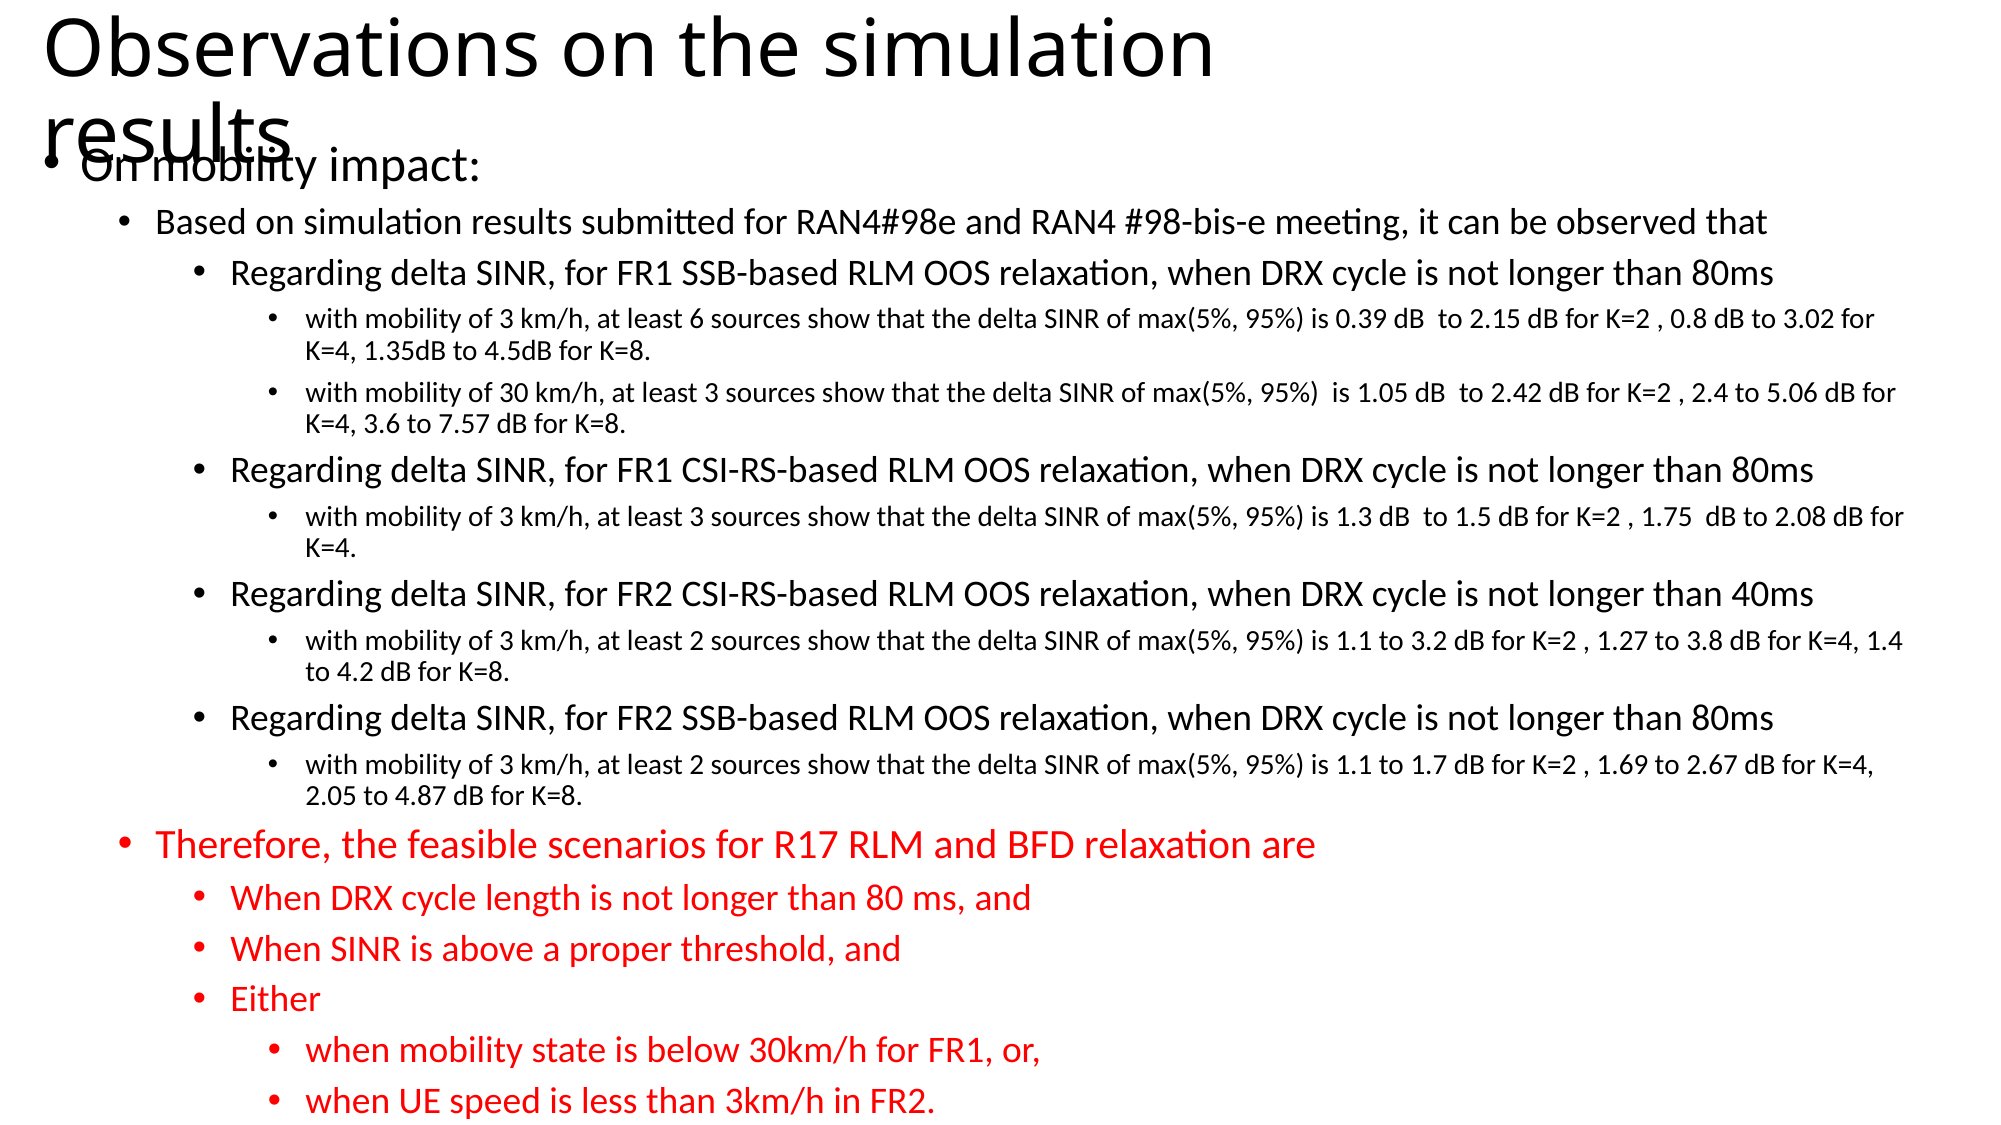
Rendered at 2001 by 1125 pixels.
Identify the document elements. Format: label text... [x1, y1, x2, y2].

title Observations on the simulation results [27, 0, 1378, 130]
list On mobility impact: Based on simulation results submitted for RAN4#98e and RAN4 #98-bis-e meeting, it can be observed that Regarding delta SINR, for FR1 SSB-based RLM OOS relaxation, when DRX cycle is not longer than 80ms with mobility of 3 km/h, at least 6 sources show that the delta SINR of max(5%, 95%) is 0.39 dB to 2.15 dB for K=2 , 0.8 dB to 3.02 for K=4, 1.35dB to 4.5dB for K=8. with mobility of 30 km/h, at least 3 sources show that the delta SINR of max(5%, 95%) is 1.05 dB to 2.42 dB for K=2 , 2.4 to 5.06 dB for K=4, 3.6 to 7.57 dB for K=8. Regarding delta SINR, for FR1 CSI-RS-based RLM OOS relaxation, when DRX cycle is not longer than 80ms with mobility of 3 km/h, at least 3 sources show that the delta SINR of max(5%, 95%) is 1.3 dB to 1.5 dB for K=2 , 1.75 dB to 2.08 dB for K=4. Regarding delta SINR, for FR2 CSI-RS-based RLM OOS relaxation, when DRX cycle is not longer than 40ms with mobility of 3 km/h, at least 2 sources show that the delta SINR of max(5%, 95%) is 1.1 to 3.2 dB for K=2 , 1.27 to 3.8 dB for K=4, 1.4 to 4.2 dB for K=8. Regarding delta SINR, for FR2 SSB-based RLM OOS relaxation, when DRX cycle is not longer than 80ms with mobility of 3 km/h, at least 2 sources show that the delta SINR of max(5%, 95%) is 1.1 to 1.7 dB for K=2 , 1.69 to 2.67 dB for K=4, 2.05 to 4.87 dB for K=8. Therefore, the feasible scenarios for R17 RLM and BFD relaxation are When DRX cycle length is not longer than 80 ms, and When SINR is above a proper threshold, and Either when mobility state is below 30km/h for FR1, or, when UE speed is less than 3km/h in FR2. [27, 130, 1925, 993]
